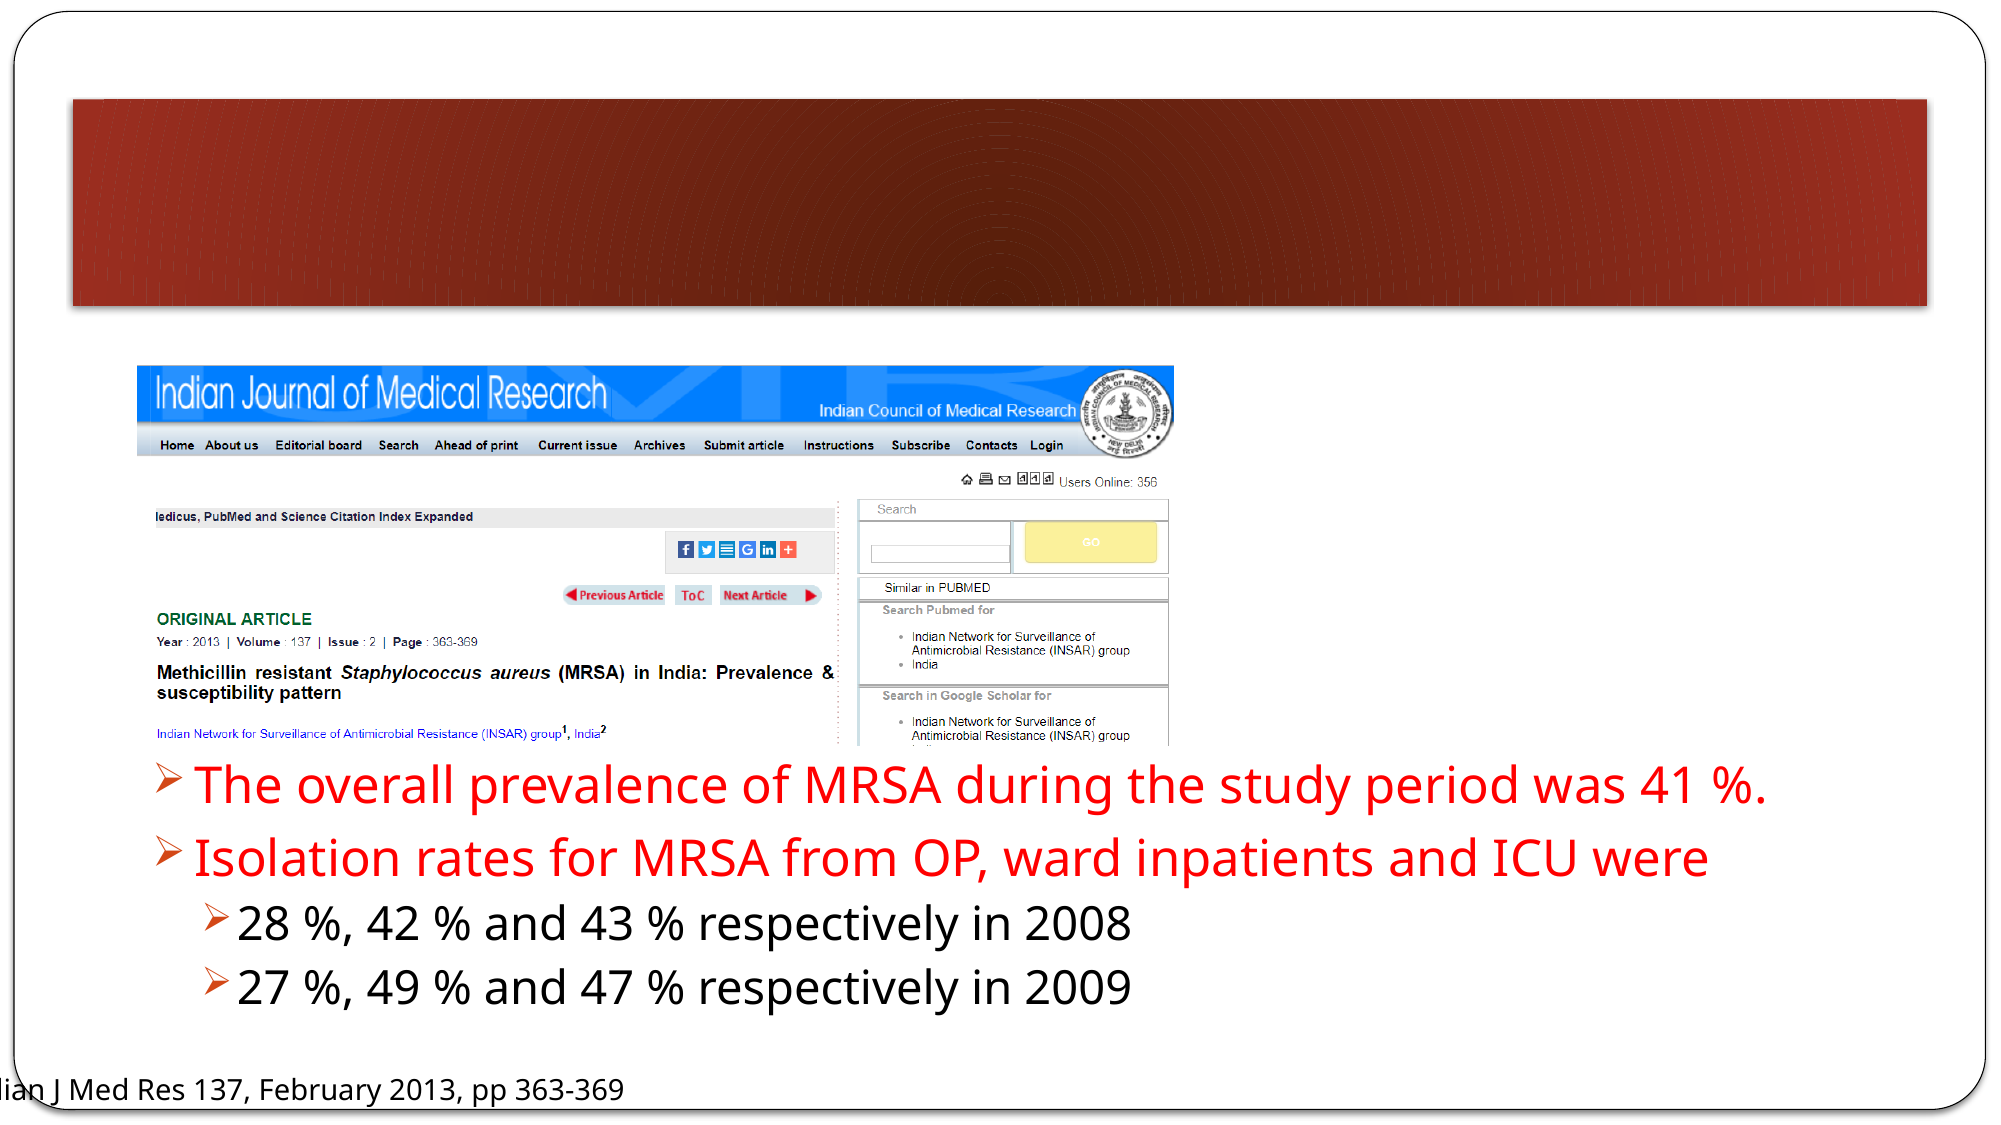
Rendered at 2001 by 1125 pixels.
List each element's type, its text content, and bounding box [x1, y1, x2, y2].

list The overall prevalence of MRSA during the study period was 41 %. Isolation rates for MRSA from OP, ward inpatients and ICU were 28 %, 42 % and 43 % respectively in 2008 27 %, 49 % and 47 % respectively in 2009 [137, 745, 1863, 1065]
text_box Indian J Med Res 137, February 2013, pp 363-369 [0, 1064, 641, 1115]
picture [137, 363, 1175, 746]
